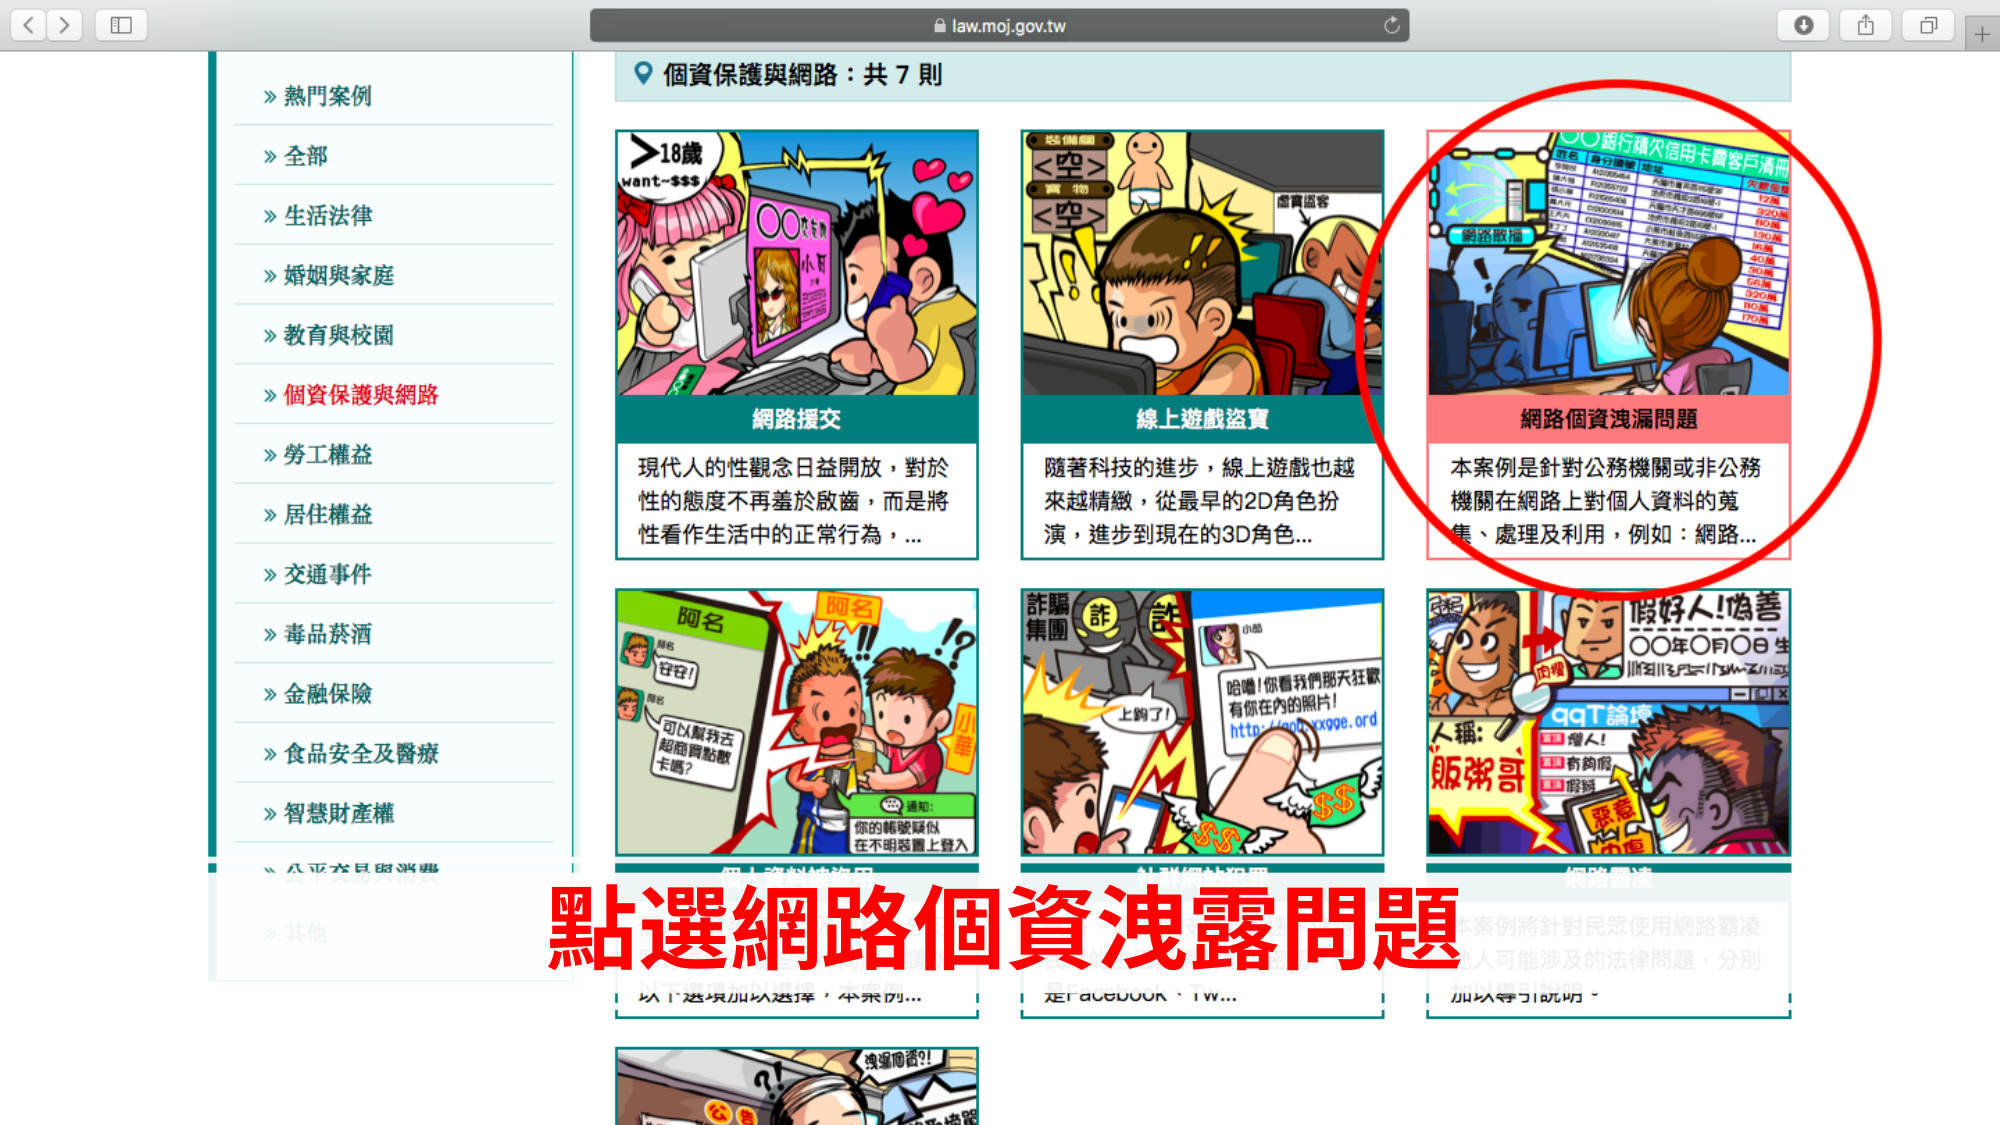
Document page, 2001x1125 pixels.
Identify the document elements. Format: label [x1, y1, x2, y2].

list [0, 860, 2000, 1006]
list [0, 0, 2000, 859]
list [0, 1007, 2000, 1125]
